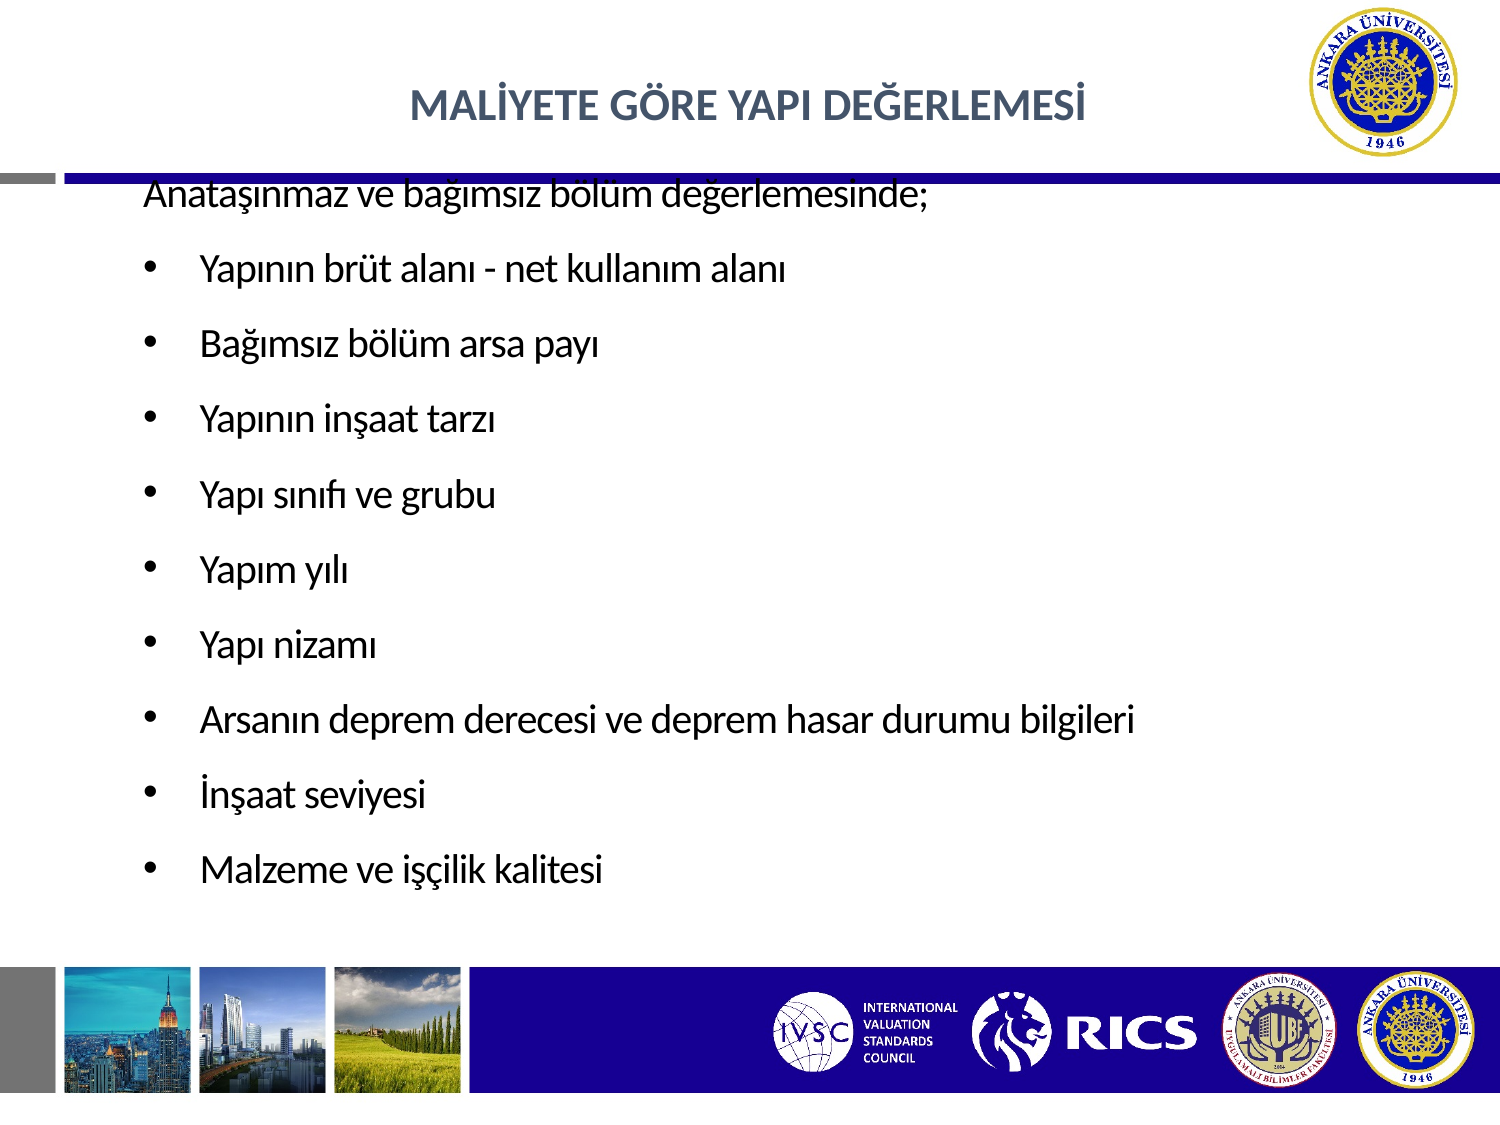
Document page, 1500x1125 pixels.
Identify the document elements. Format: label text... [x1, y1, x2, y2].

text_box Anataşınmaz ve bağımsız bölüm değerlemesinde; Yapının brüt alanı - net kullanım alanı Bağımsız bölüm arsa payı Yapının inşaat tarzı Yapı sınıfı ve grubu Yapım yılı Yapı nizamı Arsanın deprem derecesi ve deprem hasar durumu bilgileri İnşaat seviyesi Malzeme ve işçilik kalitesi [128, 158, 1369, 980]
picture [0, 0, 1500, 1125]
text_box MALİYETE GÖRE YAPI DEĞERLEMESİ [226, 66, 1270, 137]
